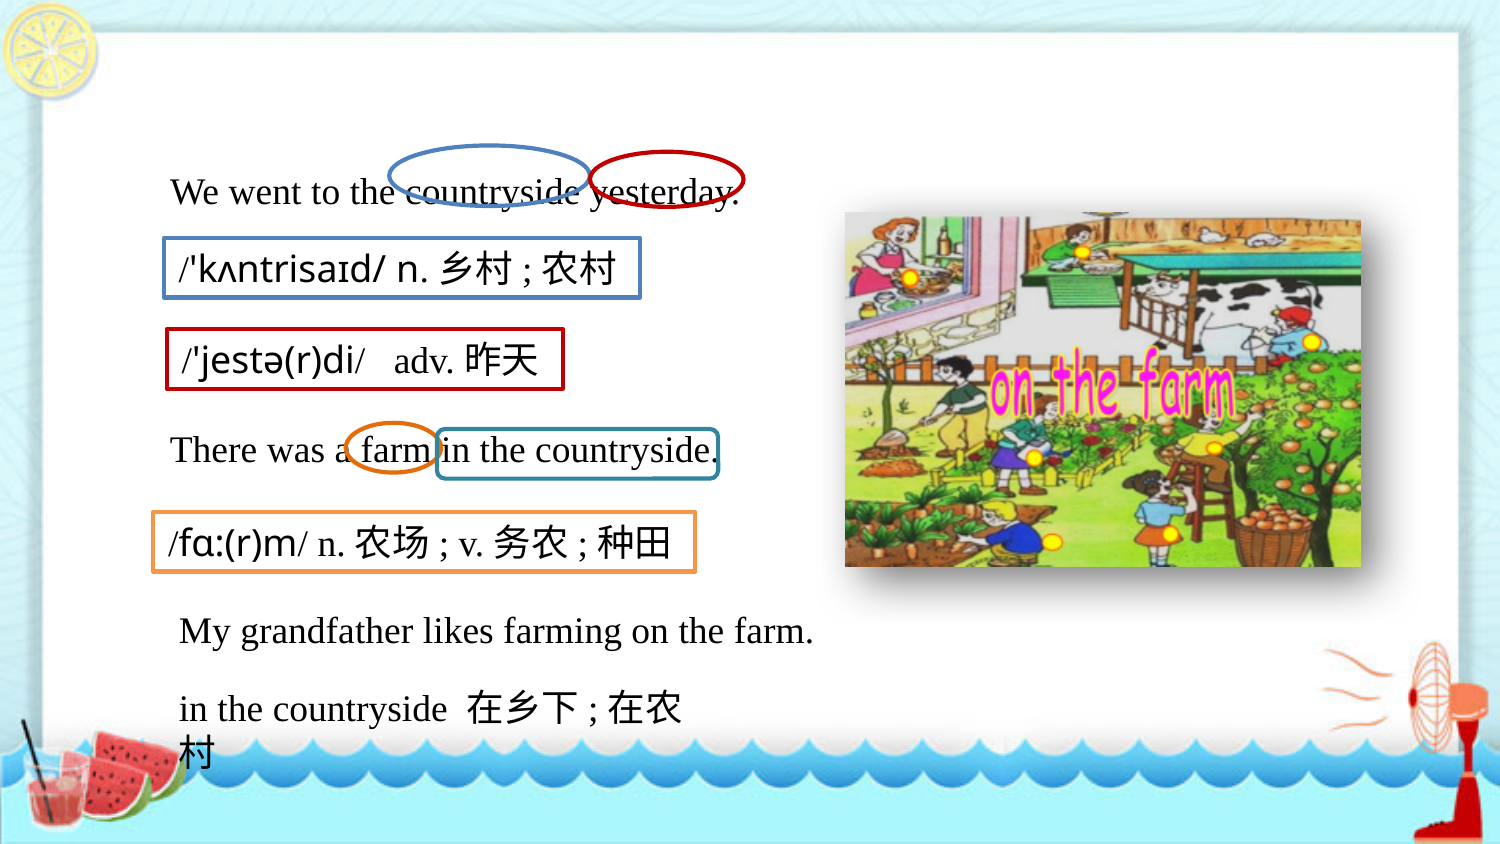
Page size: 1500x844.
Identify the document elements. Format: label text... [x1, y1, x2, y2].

text_box /fɑ:(r)m/ n.农场; v.务农;种田 [151, 510, 697, 574]
text_box [387, 143, 591, 209]
text_box [434, 426, 721, 481]
text_box [587, 149, 746, 209]
picture [0, 0, 1500, 844]
text_box We went to the countryside yesterday. [155, 114, 757, 220]
text_box [343, 420, 435, 475]
text_box There was a farm in the countryside. [154, 417, 736, 478]
text_box My grandfather likes farming on the farm. [164, 599, 831, 659]
text_box /'jestə(r)di/ adv.昨天 [165, 327, 565, 391]
text_box in the countryside 在乡下;在农村 [163, 676, 719, 782]
text_box /'kʌntrisaɪd/ n.乡村;农村 [162, 236, 642, 300]
